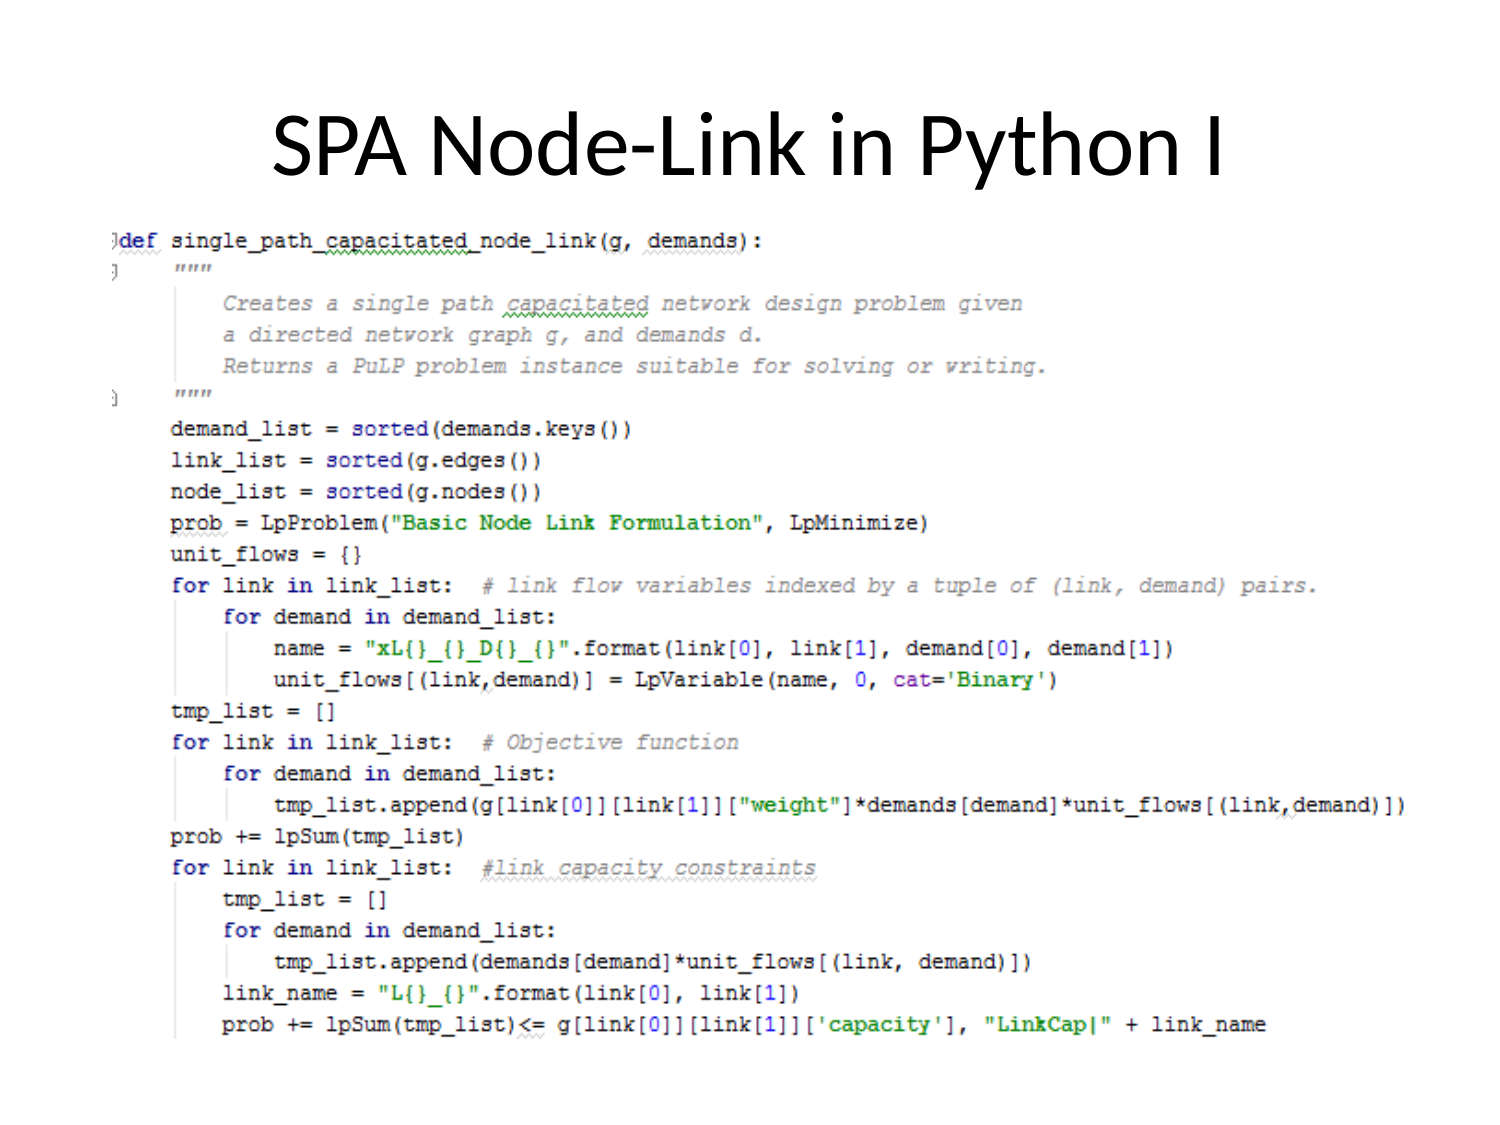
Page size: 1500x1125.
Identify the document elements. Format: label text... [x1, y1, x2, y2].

picture [112, 224, 1413, 1040]
title SPA Node-Link in Python I [75, 45, 1425, 233]
